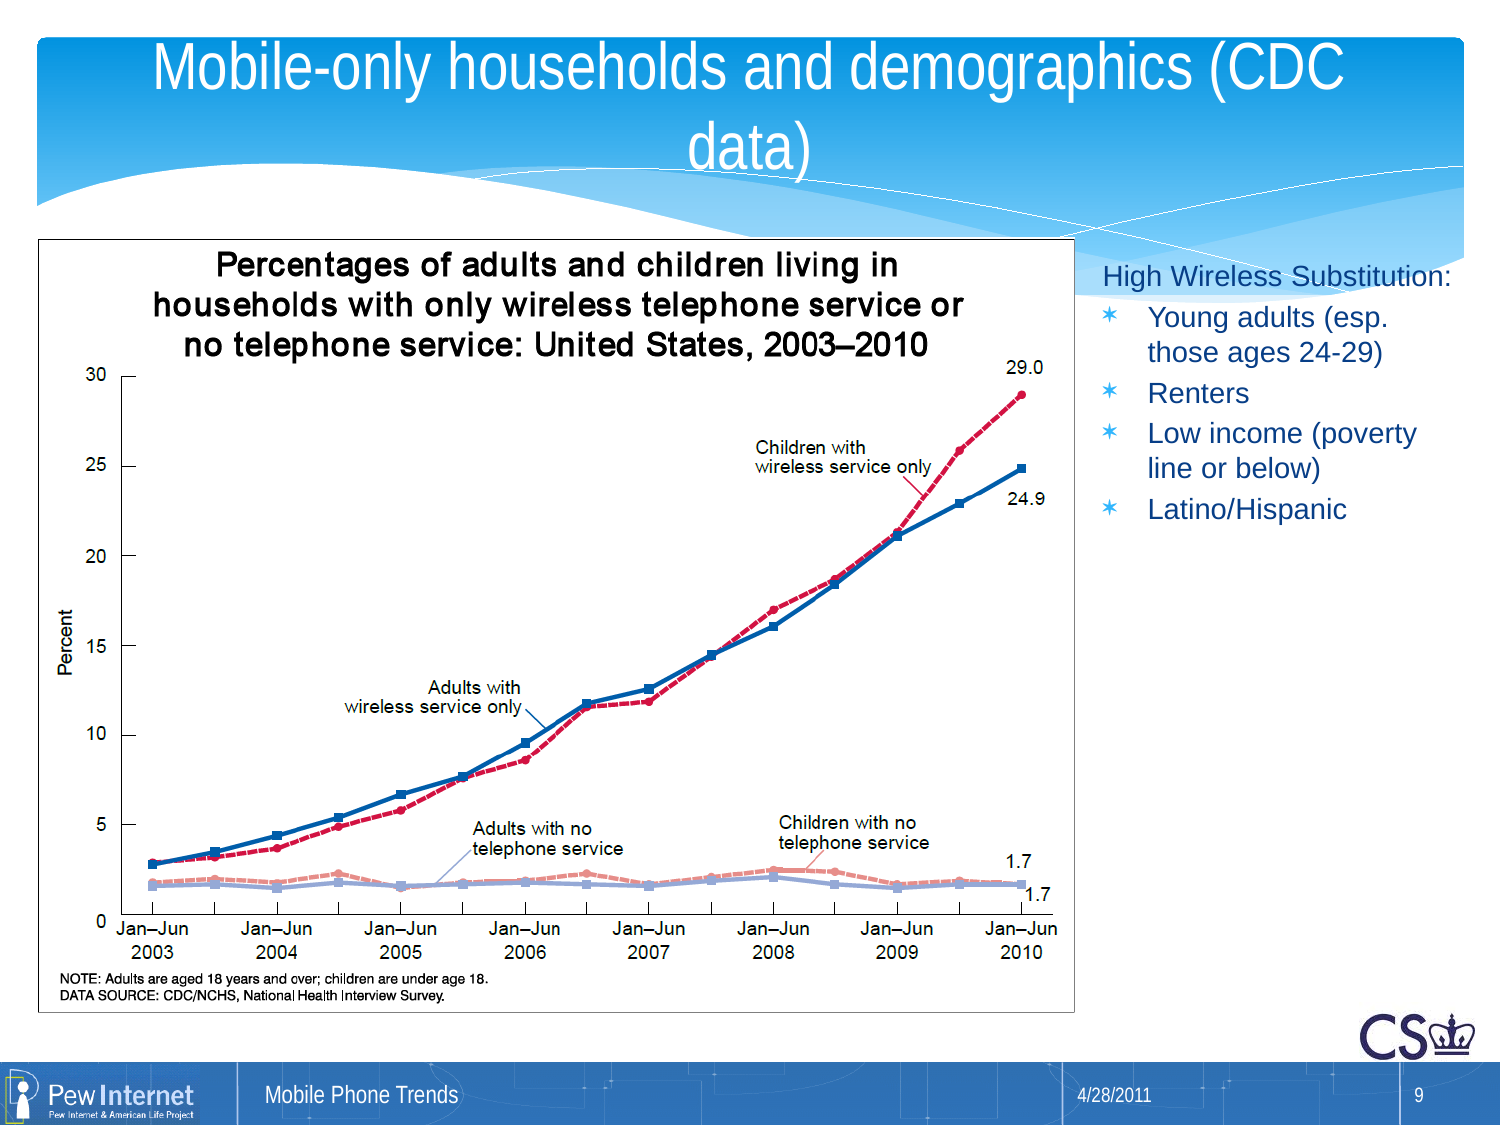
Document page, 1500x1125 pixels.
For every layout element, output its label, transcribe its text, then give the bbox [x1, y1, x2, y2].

picture [0, 1013, 1500, 1125]
picture [37, 237, 1076, 1014]
title Mobile-only households and demographics (CDC data) [75, 38, 1425, 168]
list High Wireless Substitution: Young adults (esp. those ages 24-29) Renters Low income (poverty line or below) Latino/Hispanic [1087, 249, 1475, 1013]
